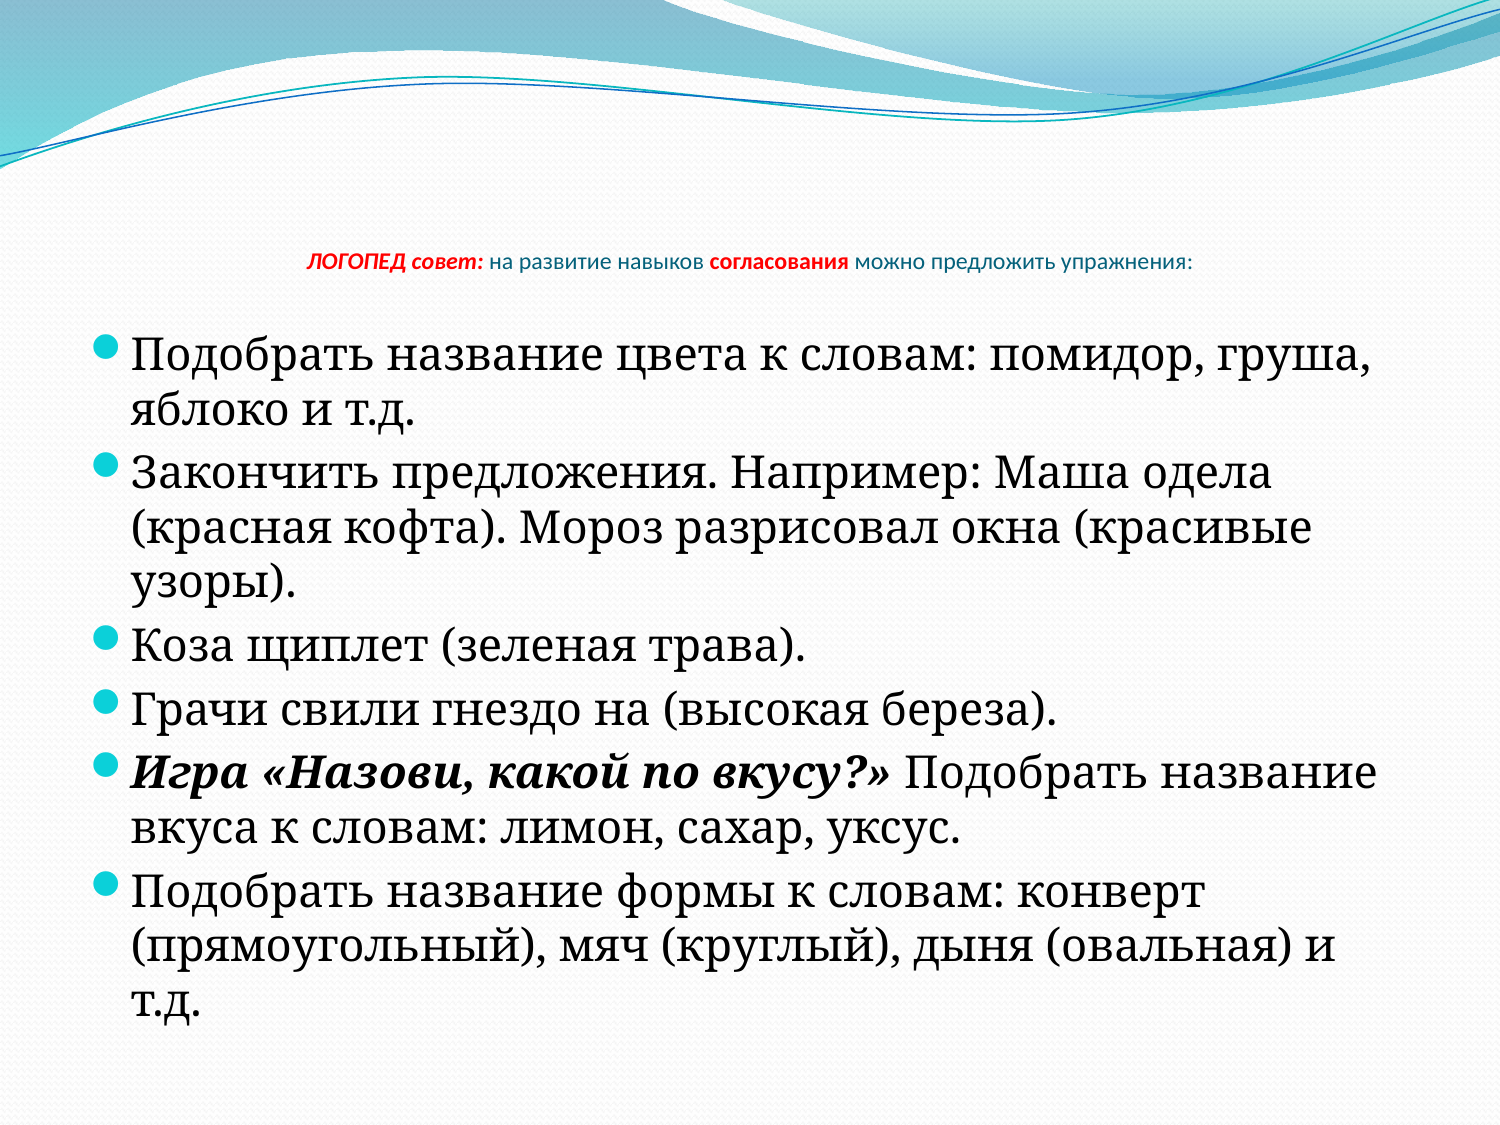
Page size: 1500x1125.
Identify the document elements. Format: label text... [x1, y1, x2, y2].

list Подобрать название цвета к словам: помидор, груша, яблоко и т.д. Закончить предложения. Например: Маша одела (красная кофта). Мороз разрисовал окна (красивые узоры). Коза щиплет (зеленая трава). Грачи свили гнездо на (высокая береза). Игра «Назови, какой по вкусу?» Подобрать название вкуса к словам: лимон, сахар, уксус. Подобрать название формы к словам: конверт (прямоугольный), мяч (круглый), дыня (овальная) и т.д. [75, 317, 1425, 1038]
title ЛОГОПЕД совет: на развитие навыков согласования можно предложить упражнения: [75, 115, 1425, 303]
